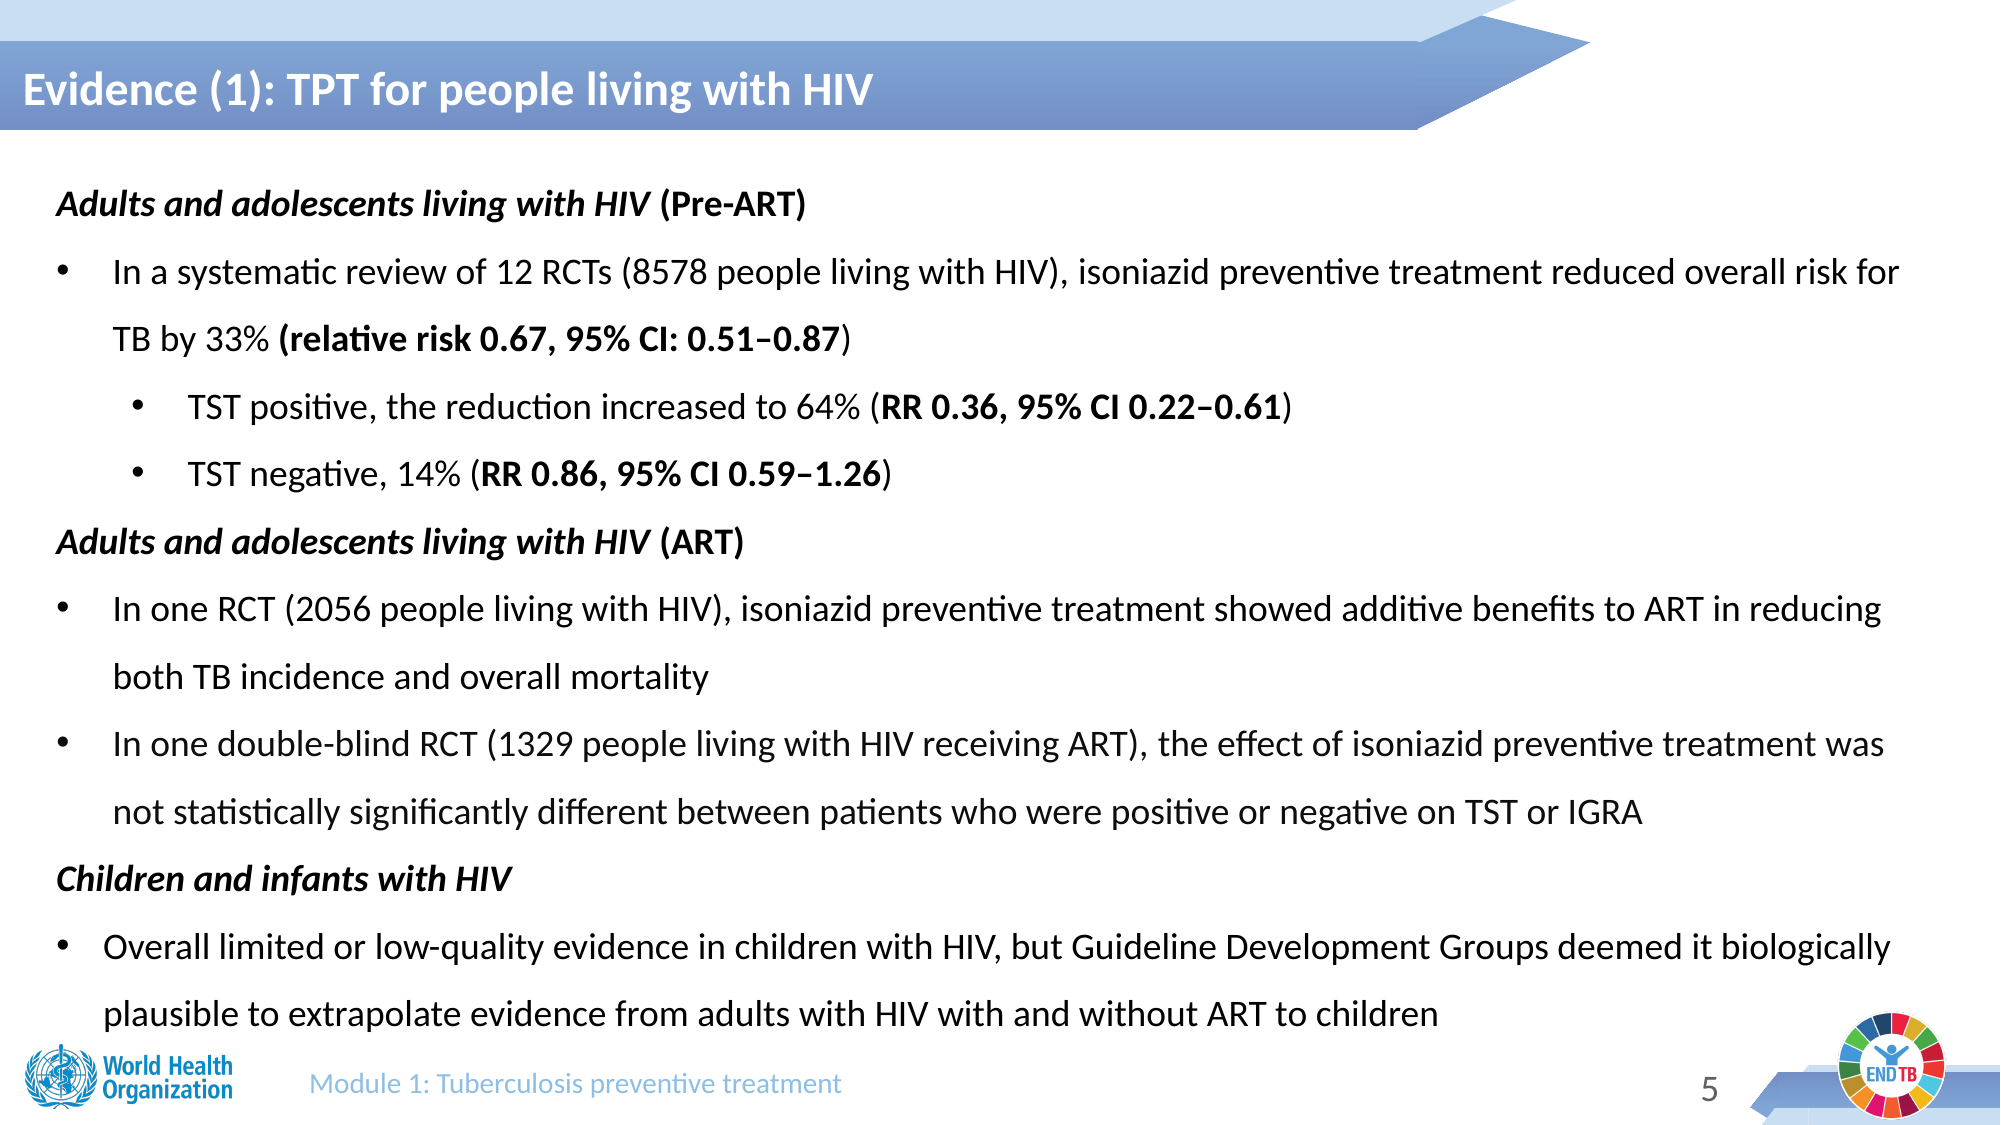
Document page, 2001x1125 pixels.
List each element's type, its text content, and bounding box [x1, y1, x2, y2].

slide_number 5 [1519, 1056, 1735, 1117]
footer Module 1: Tuberculosis preventive treatment [294, 1056, 1498, 1117]
picture [25, 1084, 54, 1109]
picture [25, 1044, 232, 1109]
text_box Adults and adolescents living with HIV (Pre-ART) In a systematic review of 12 RCTs (8578 people living with HIV), isoniazid preventive treatment reduced overall risk for TB by 33% (relative risk 0.67, 95% CI: 0.51–0.87) TST positive, the reduction increased to 64% (RR 0.36, 95% CI 0.22–0.61) TST negative, 14% (RR 0.86, 95% CI 0.59–1.26) Adults and adolescents living with HIV (ART) In one RCT (2056 people living with HIV), isoniazid preventive treatment showed additive benefits to ART in reducing both TB incidence and overall mortality In one double-blind RCT (1329 people living with HIV receiving ART), the effect of isoniazid preventive treatment was not statistically significantly different between patients who were positive or negative on TST or IGRA Children and infants with HIV Overall limited or low-quality evidence in children with HIV, but Guideline Development Groups deemed it biologically plausible to extrapolate evidence from adults with HIV with and without ART to children [41, 149, 1956, 1042]
text_box Evidence (1): TPT for people living with HIV [7, 38, 1384, 123]
picture [1837, 1042, 1946, 1120]
